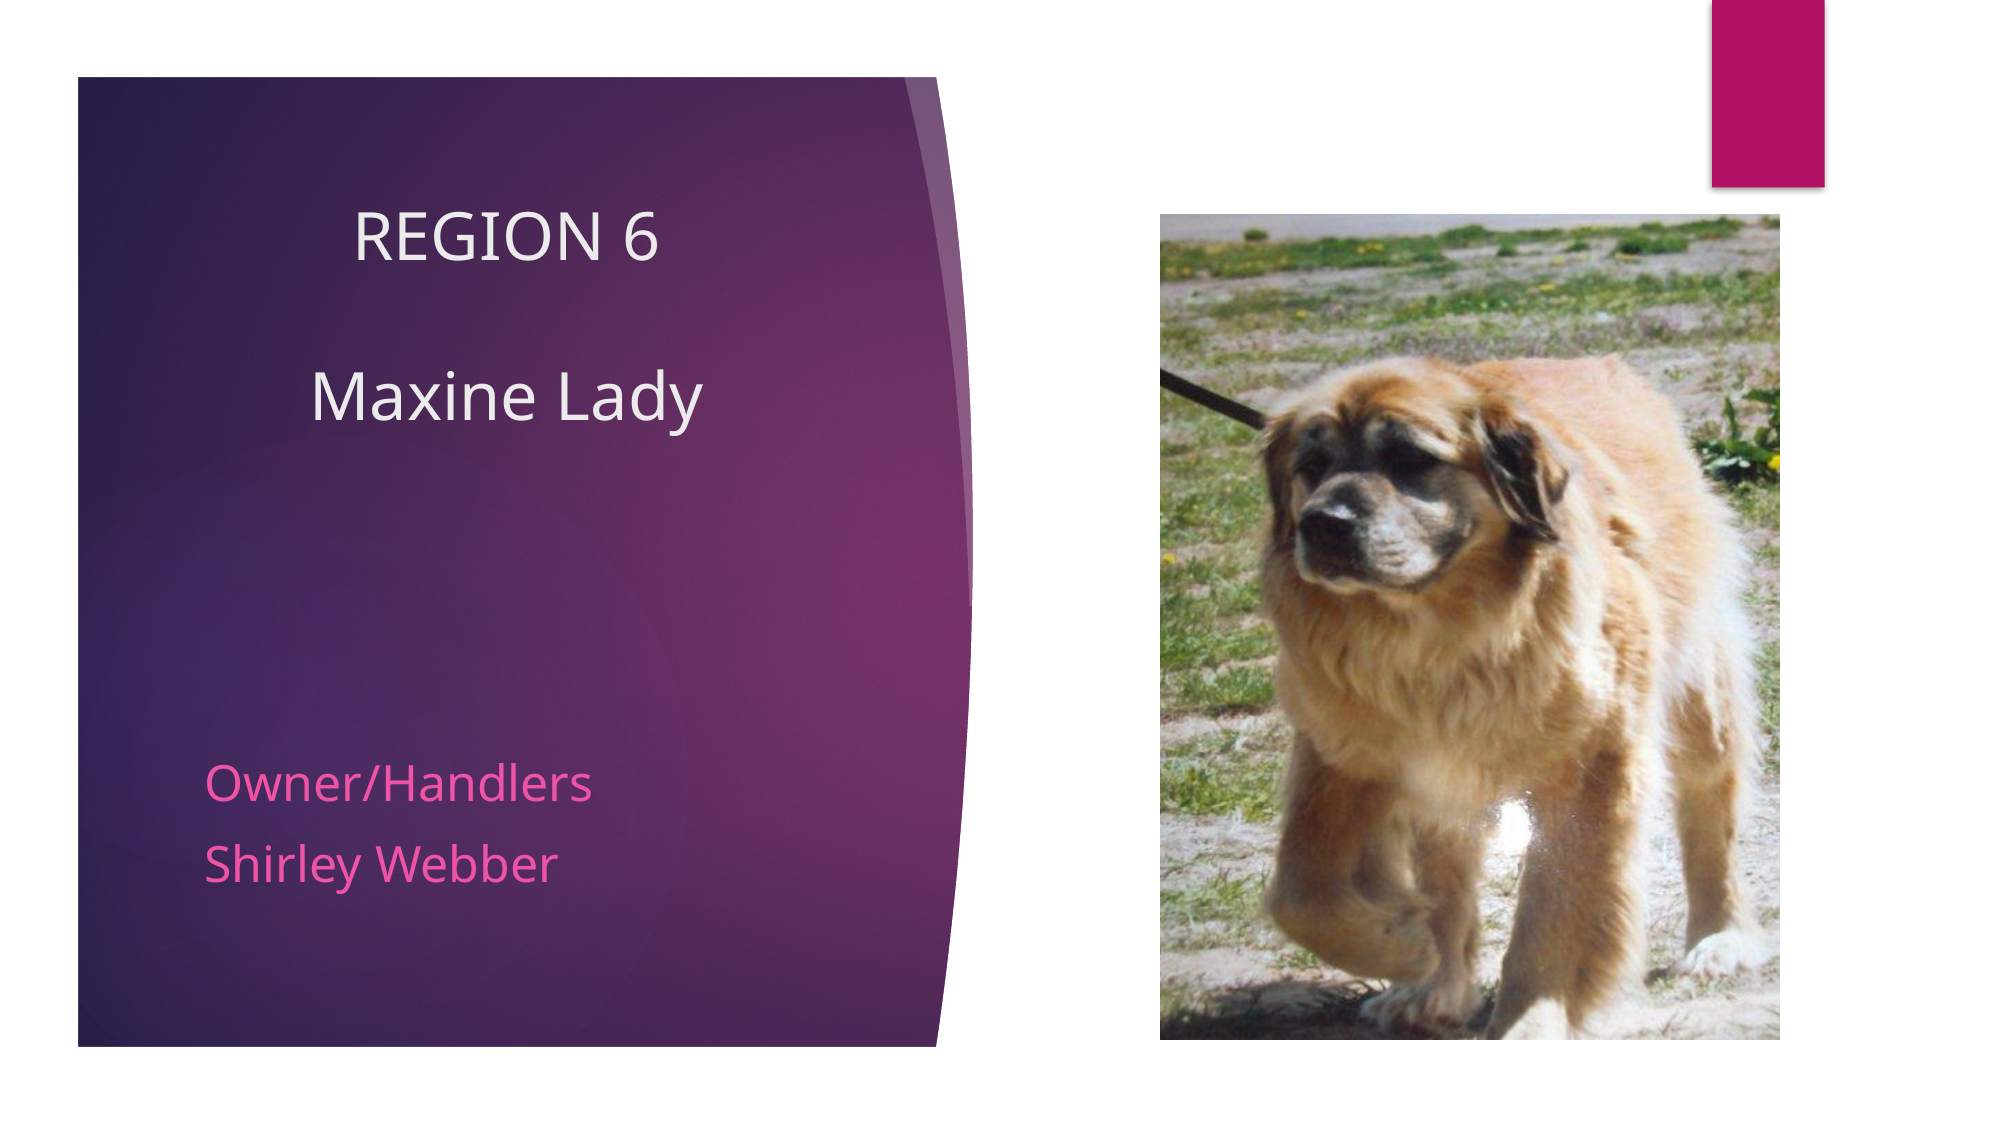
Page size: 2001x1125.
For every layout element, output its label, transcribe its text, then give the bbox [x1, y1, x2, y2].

title REGION 6 Maxine Lady [189, 161, 824, 442]
list Owner/Handlers Shirley Webber [189, 744, 823, 970]
picture [1159, 214, 1780, 1041]
